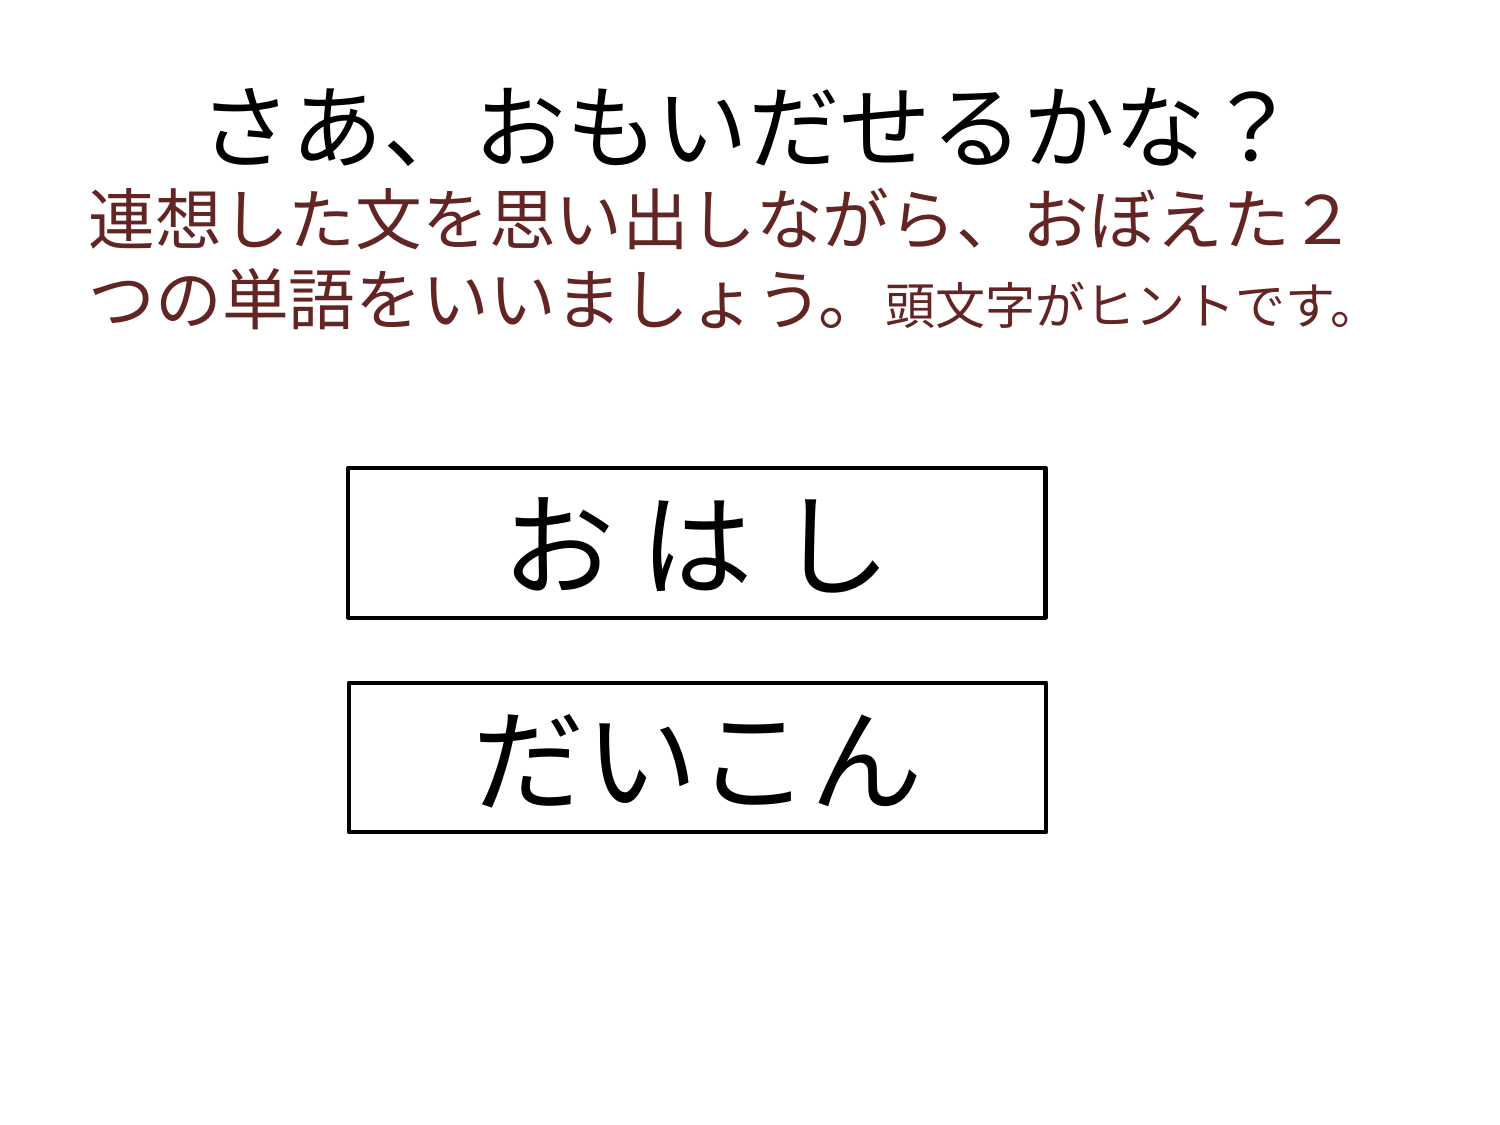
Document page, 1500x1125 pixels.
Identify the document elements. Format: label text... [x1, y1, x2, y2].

title さあ、おもいだせるかな？ [74, 30, 1425, 219]
text_box 連想した文を思い出しながら、おぼえた２つの単語をいいましょう。頭文字がヒントです。 [74, 170, 1423, 346]
text_box お は し [346, 466, 1048, 620]
text_box だいこん [347, 681, 1048, 834]
